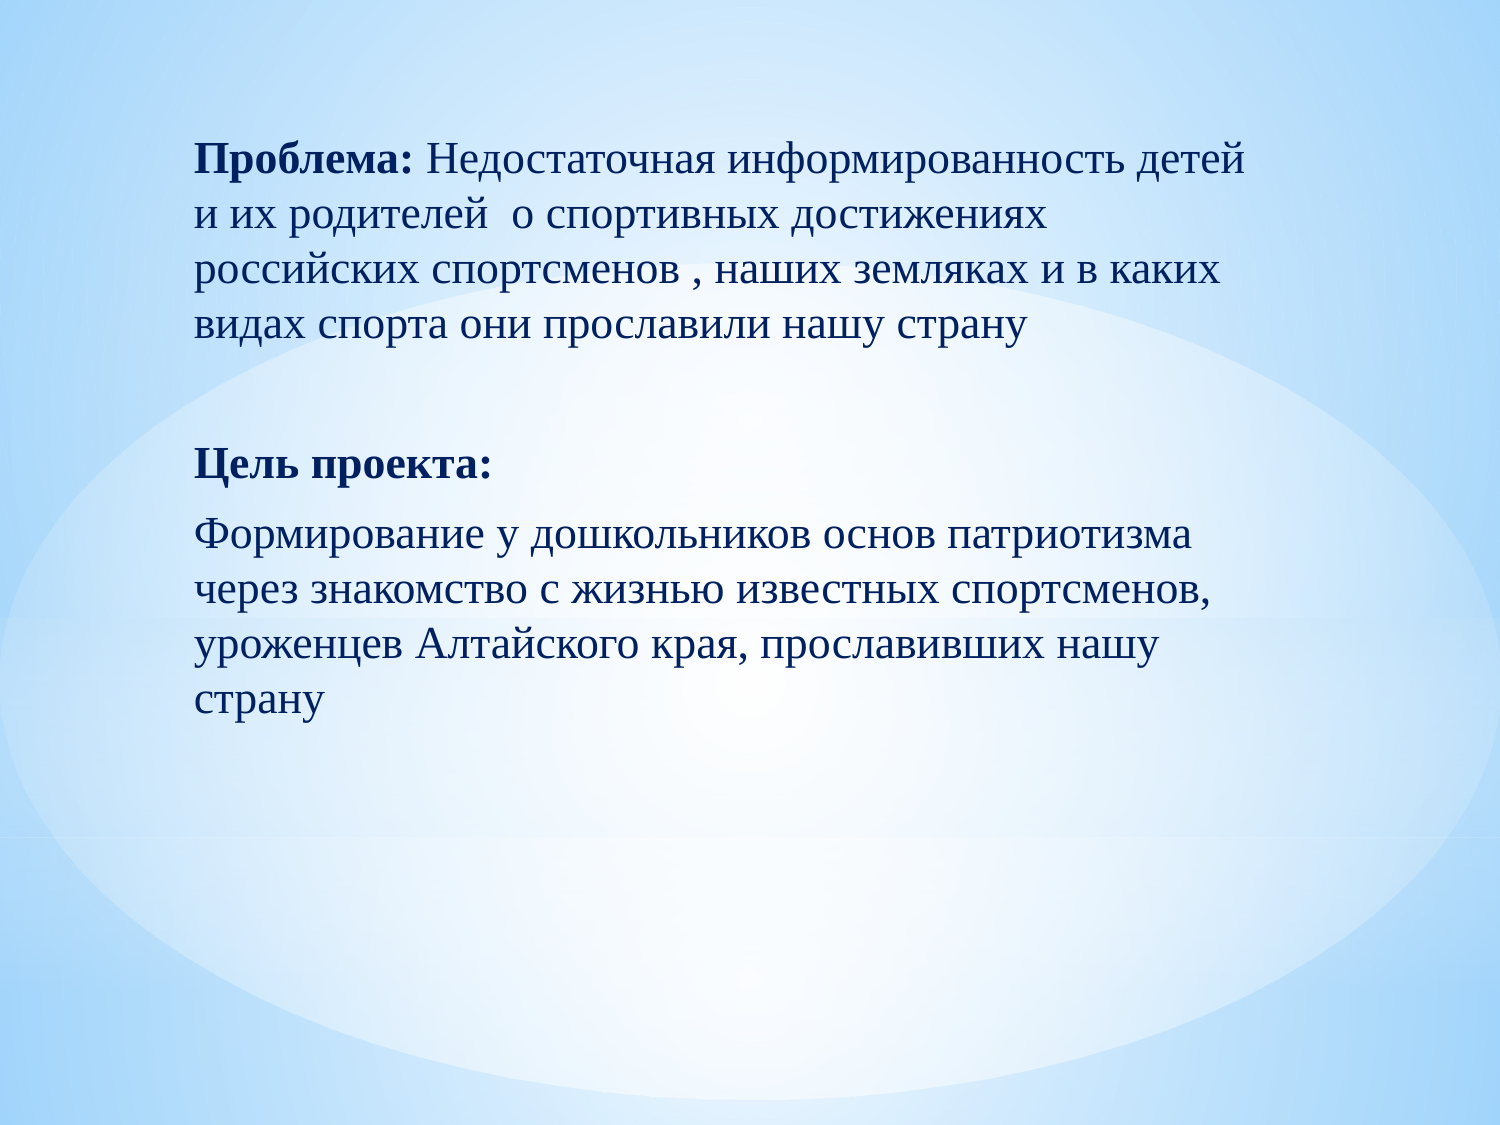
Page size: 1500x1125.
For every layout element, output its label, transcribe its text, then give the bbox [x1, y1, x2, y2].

list Проблема: Недостаточная информированность детей и их родителей о спортивных достижениях российских спортсменов , наших земляках и в каких видах спорта они прославили нашу страну Цель проекта: Формирование у дошкольников основ патриотизма через знакомство с жизнью известных спортсменов, уроженцев Алтайского края, прославивших нашу страну [171, 120, 1282, 906]
